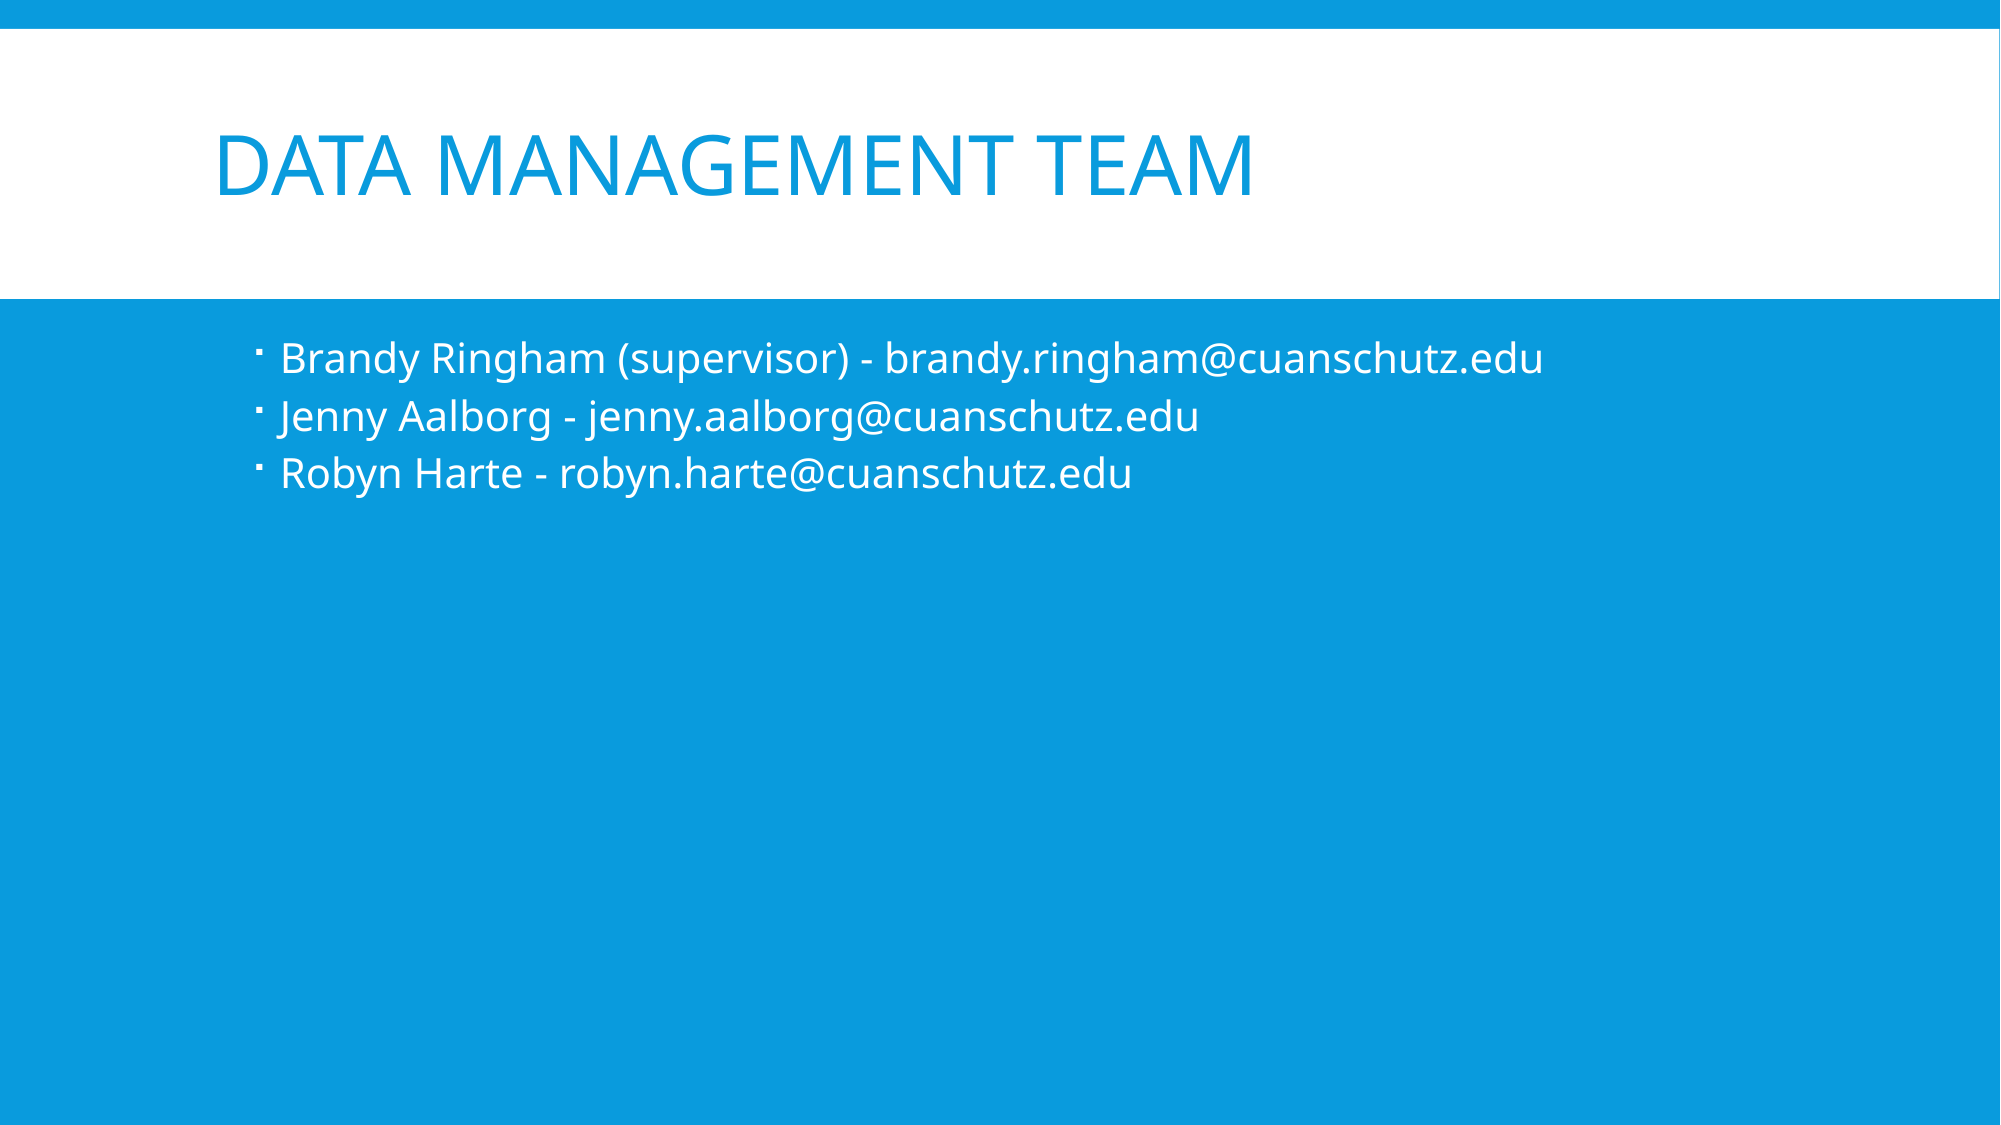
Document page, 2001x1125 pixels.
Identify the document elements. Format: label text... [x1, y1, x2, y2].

list Brandy Ringham (supervisor) - brandy.ringham@cuanschutz.edu Jenny Aalborg - jenny.aalborg@cuanschutz.edu Robyn Harte - robyn.harte@cuanschutz.edu [197, 329, 1803, 1020]
title Data Management team [197, 46, 1803, 295]
